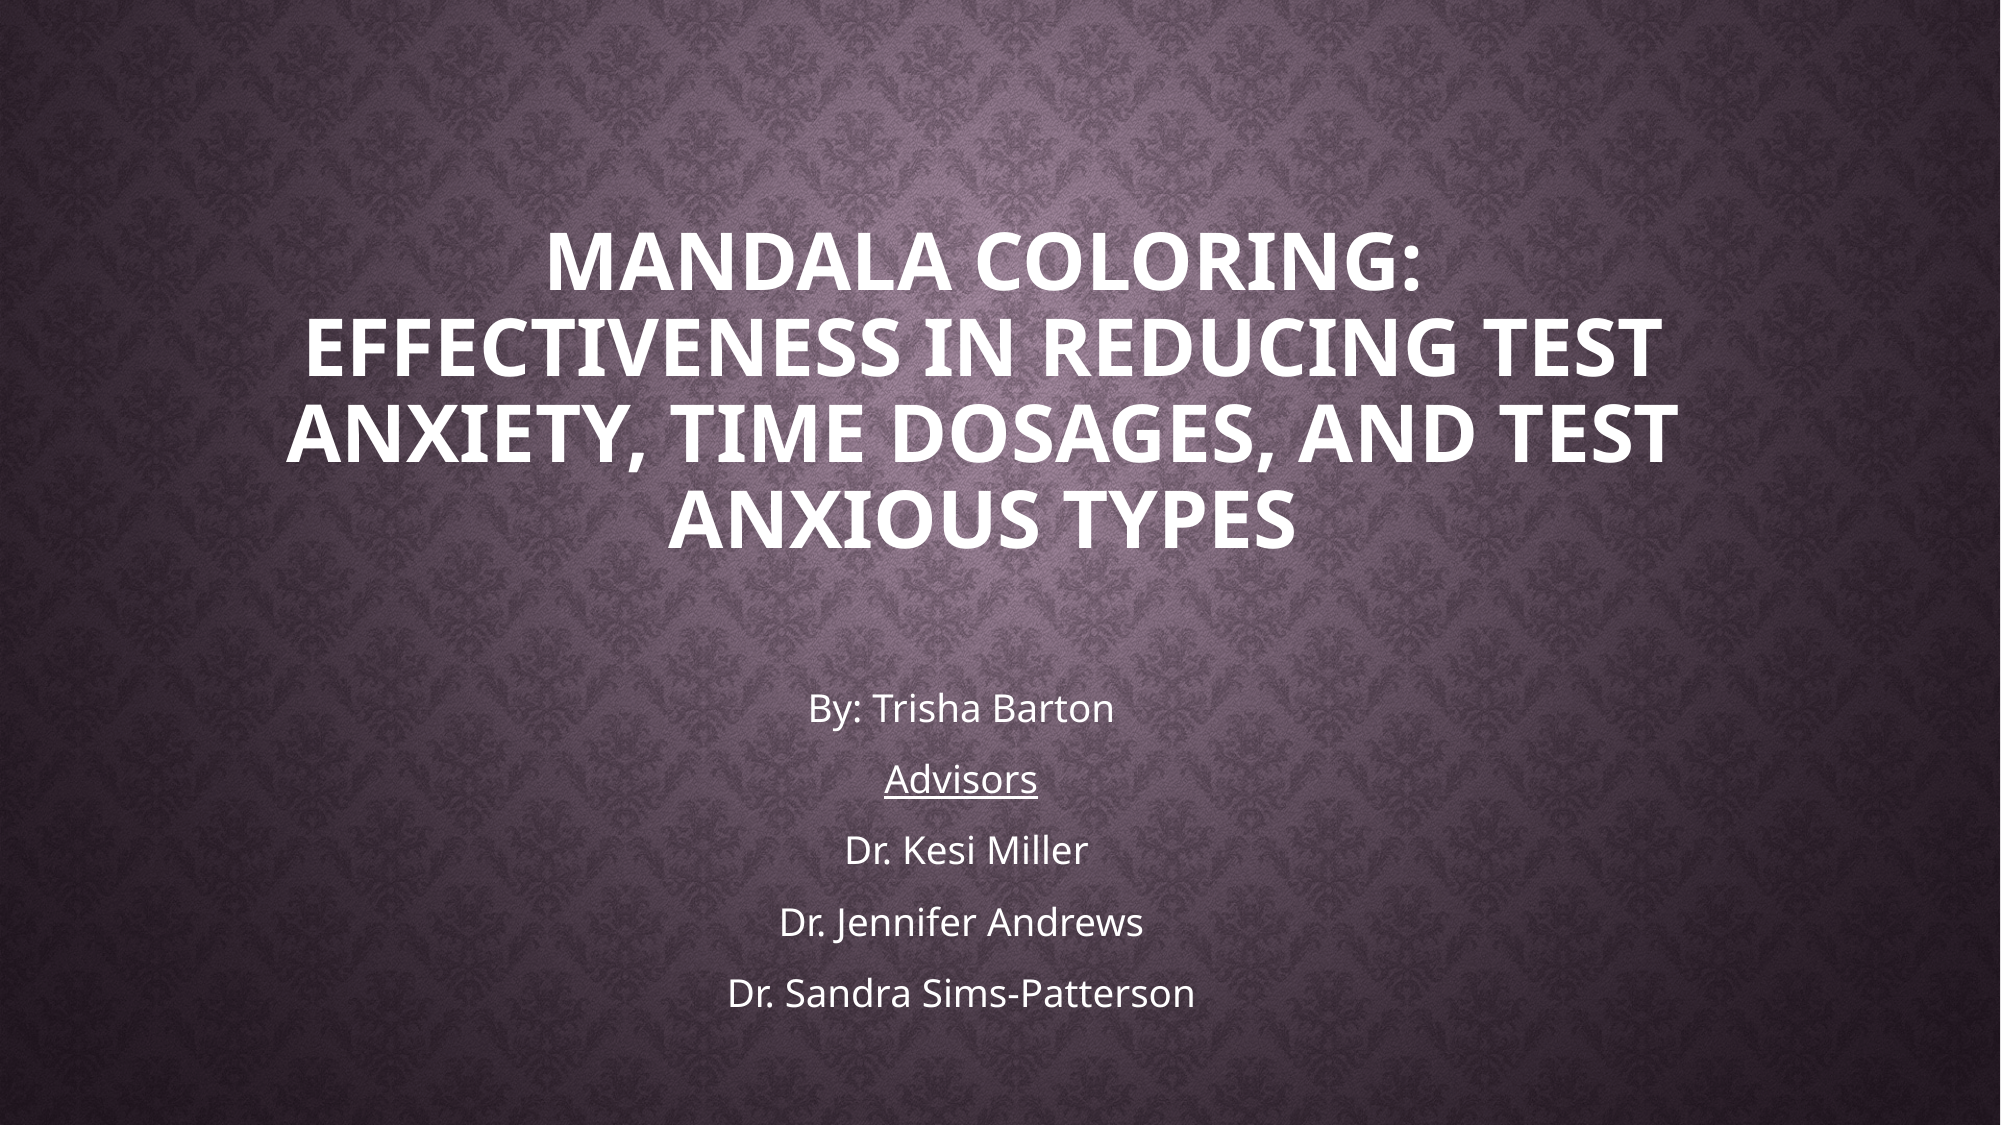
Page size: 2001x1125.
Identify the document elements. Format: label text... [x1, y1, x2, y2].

subtitle By: Trisha Barton Advisors Dr. Kesi Miller Dr. Jennifer Andrews Dr. Sandra Sims-Patterson [371, 666, 1552, 1027]
title Mandala Coloring: Effectiveness in Reducing Test Anxiety, Time Dosages, and Test Anxious Types [248, 207, 1719, 574]
